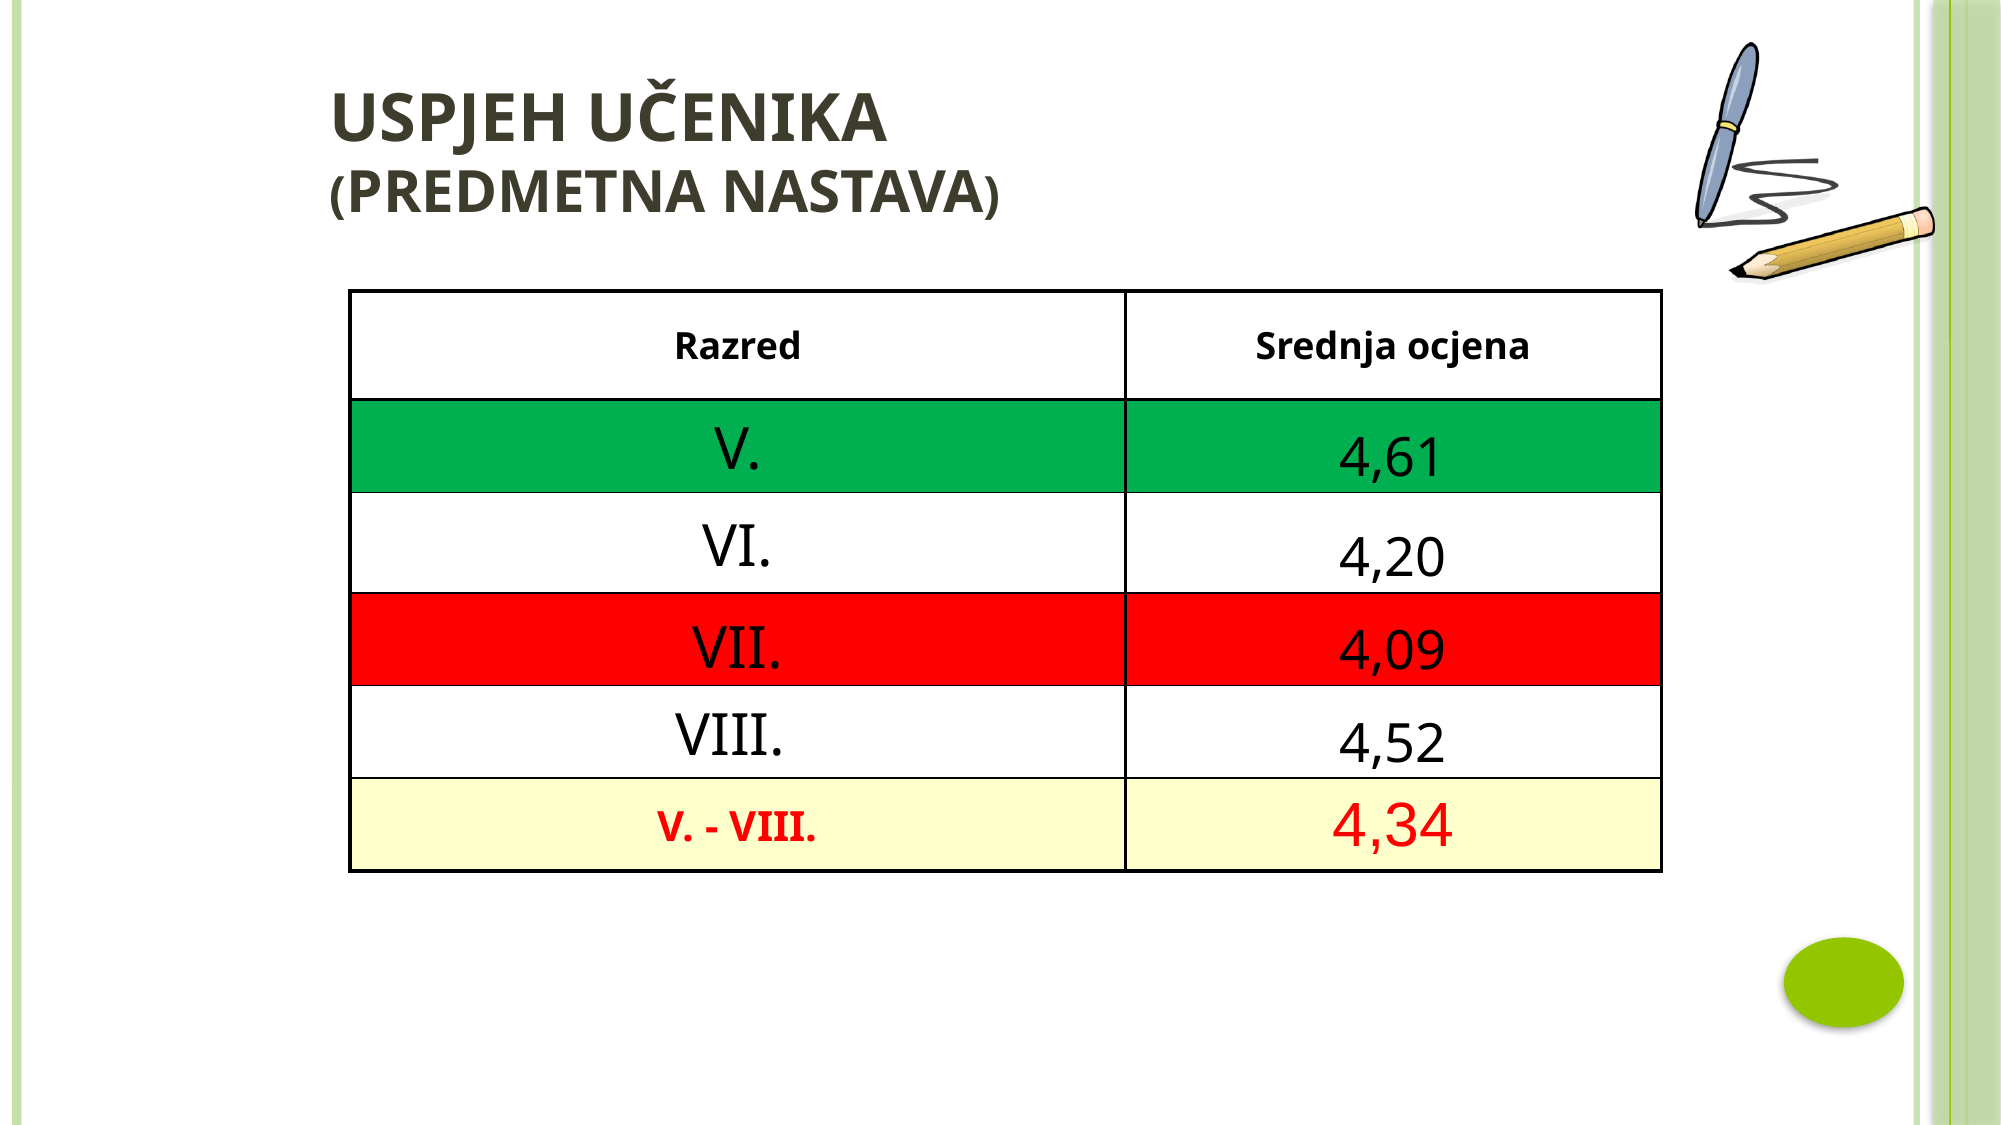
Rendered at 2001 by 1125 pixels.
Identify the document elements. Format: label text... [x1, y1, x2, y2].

table_cell 4,52 [1127, 686, 1660, 777]
table_cell VI. [352, 493, 1124, 592]
table_cell VIII. [352, 686, 1124, 777]
title Uspjeh učenika (predmetna nastava) [314, 66, 1665, 232]
table_cell VII. [352, 594, 1124, 685]
table_cell V. - VIII. [352, 779, 1124, 869]
table_cell 4,34 [1127, 779, 1660, 869]
picture [1694, 41, 1935, 285]
table_header Razred [352, 293, 1124, 398]
table_cell V. [352, 401, 1124, 492]
table_header Srednja ocjena [1127, 293, 1660, 398]
table_cell 4,20 [1127, 493, 1660, 592]
table_cell 4,09 [1127, 594, 1660, 685]
table_cell 4,61 [1127, 401, 1660, 492]
